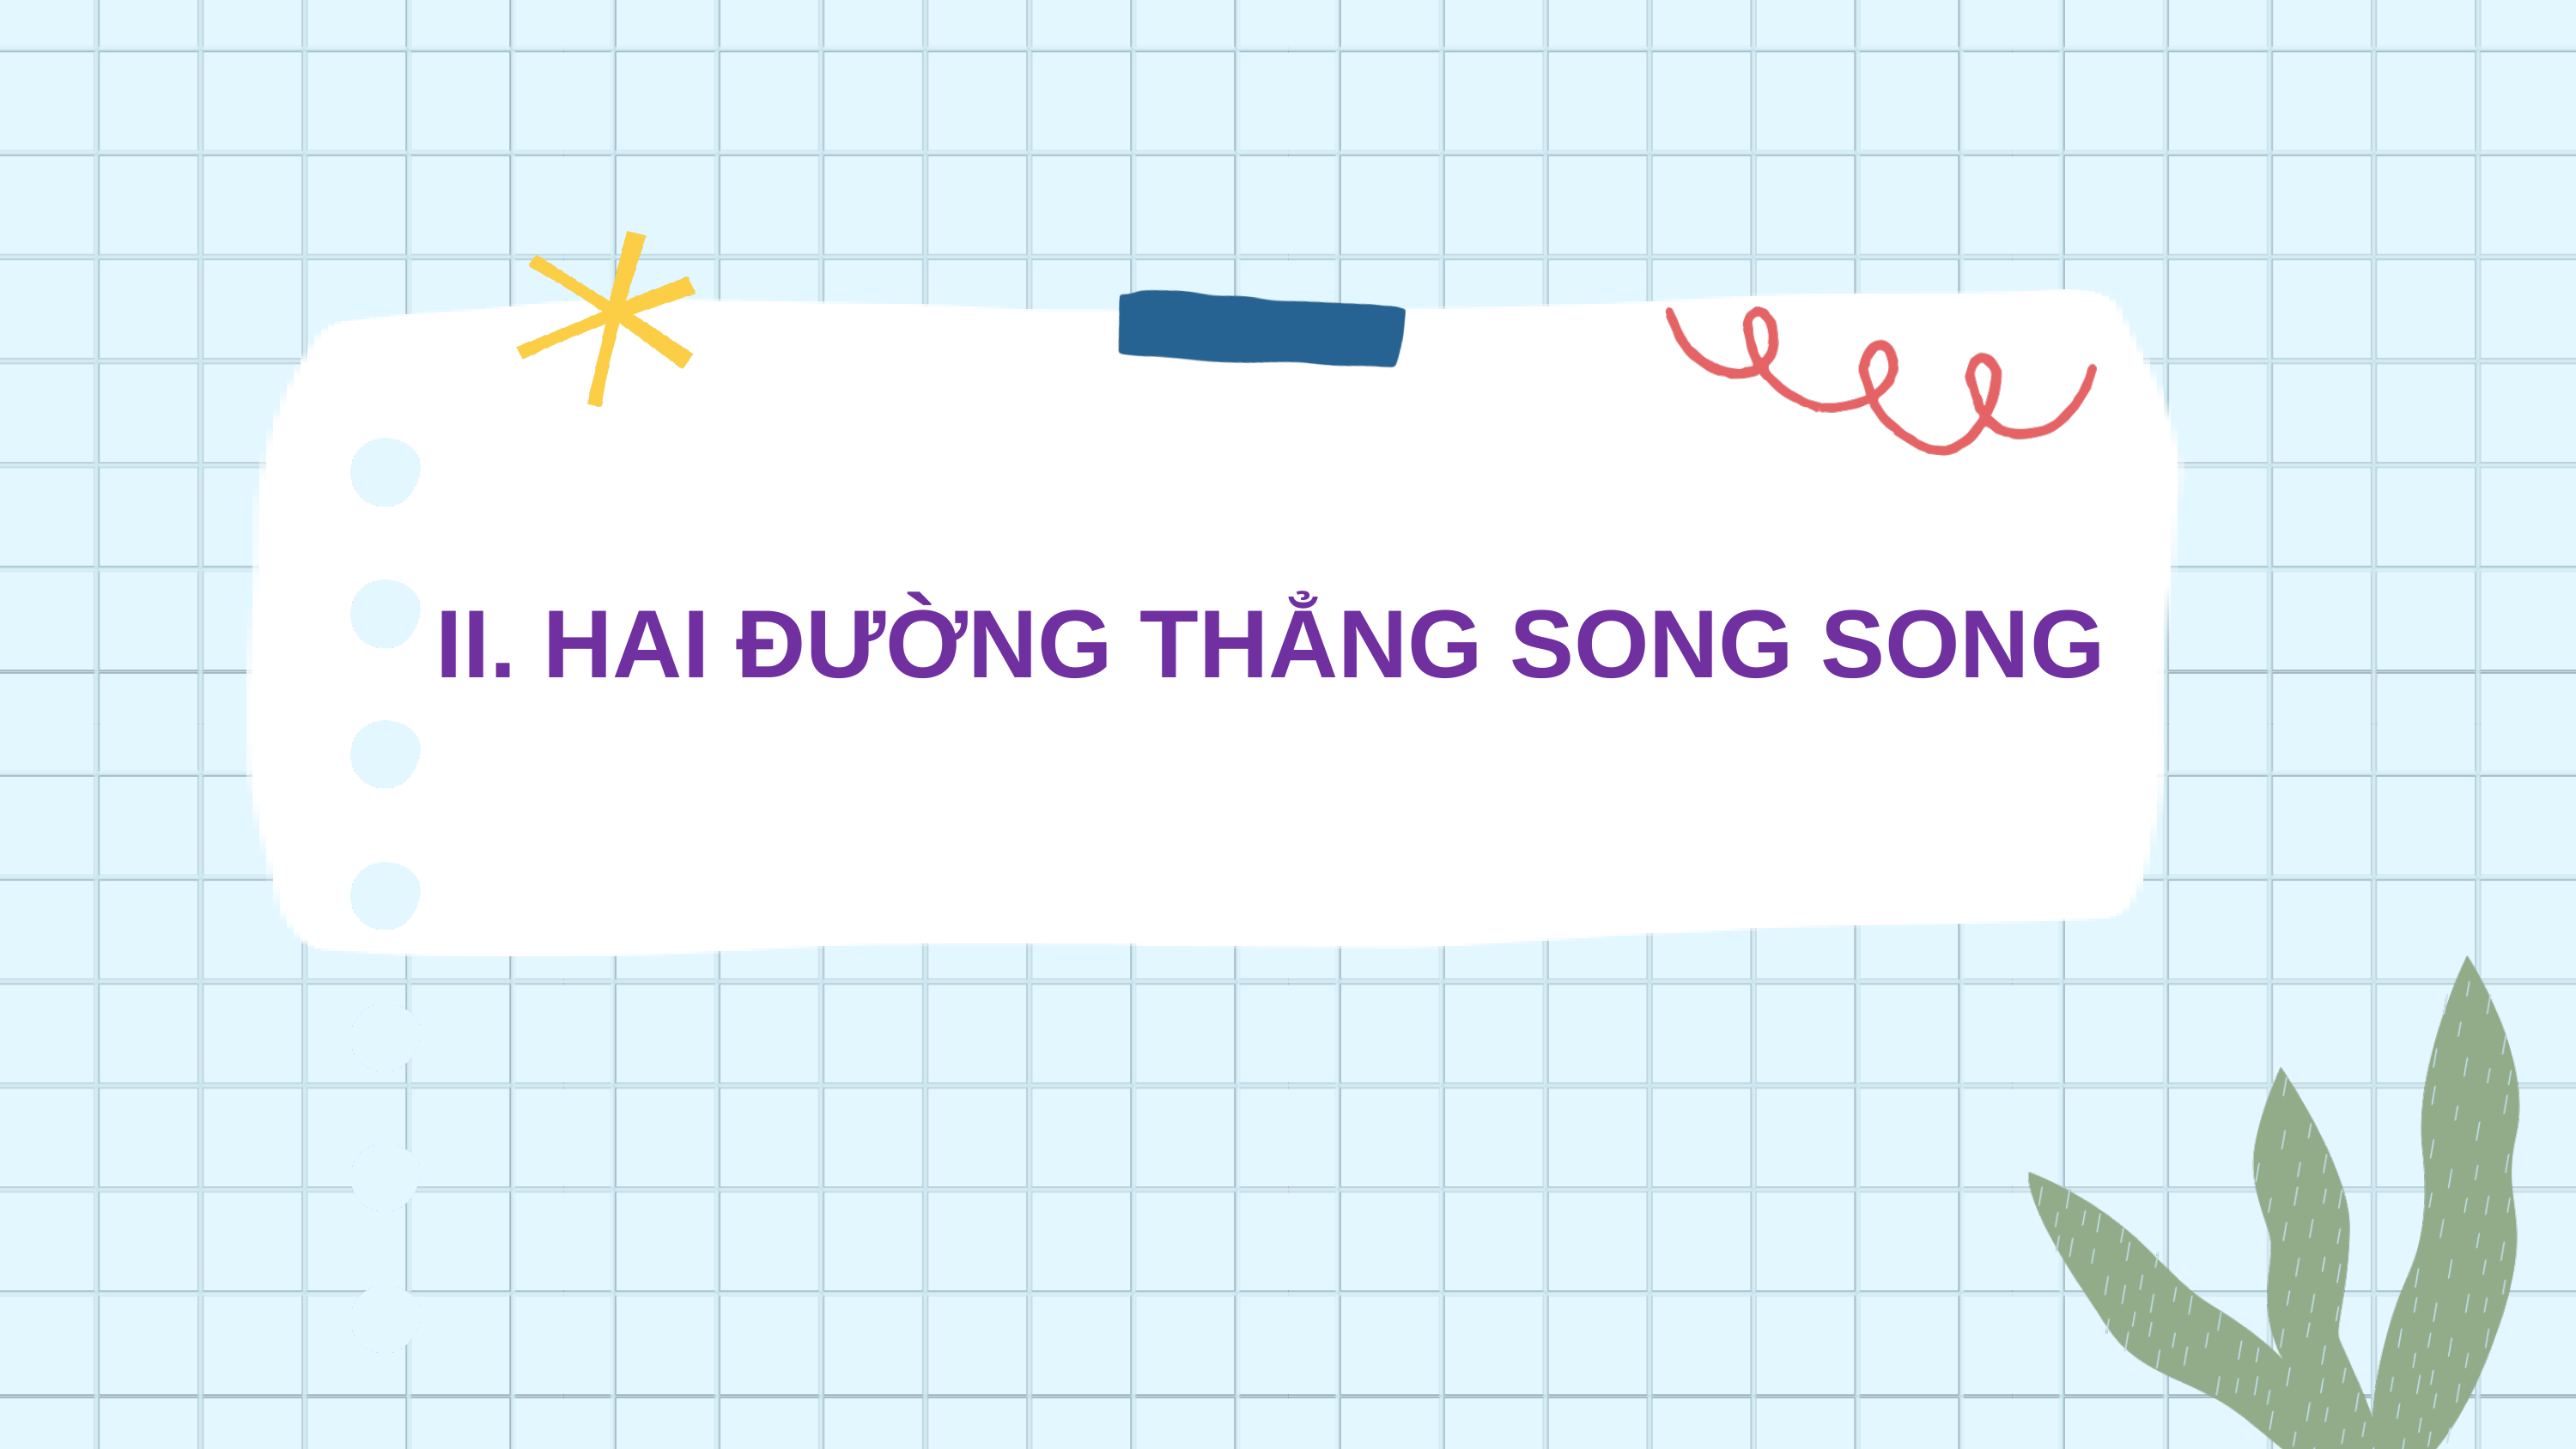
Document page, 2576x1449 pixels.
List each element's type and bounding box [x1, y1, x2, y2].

text_box [0, 0, 2576, 1449]
picture [246, 231, 2543, 1449]
text_box [350, 438, 424, 1354]
